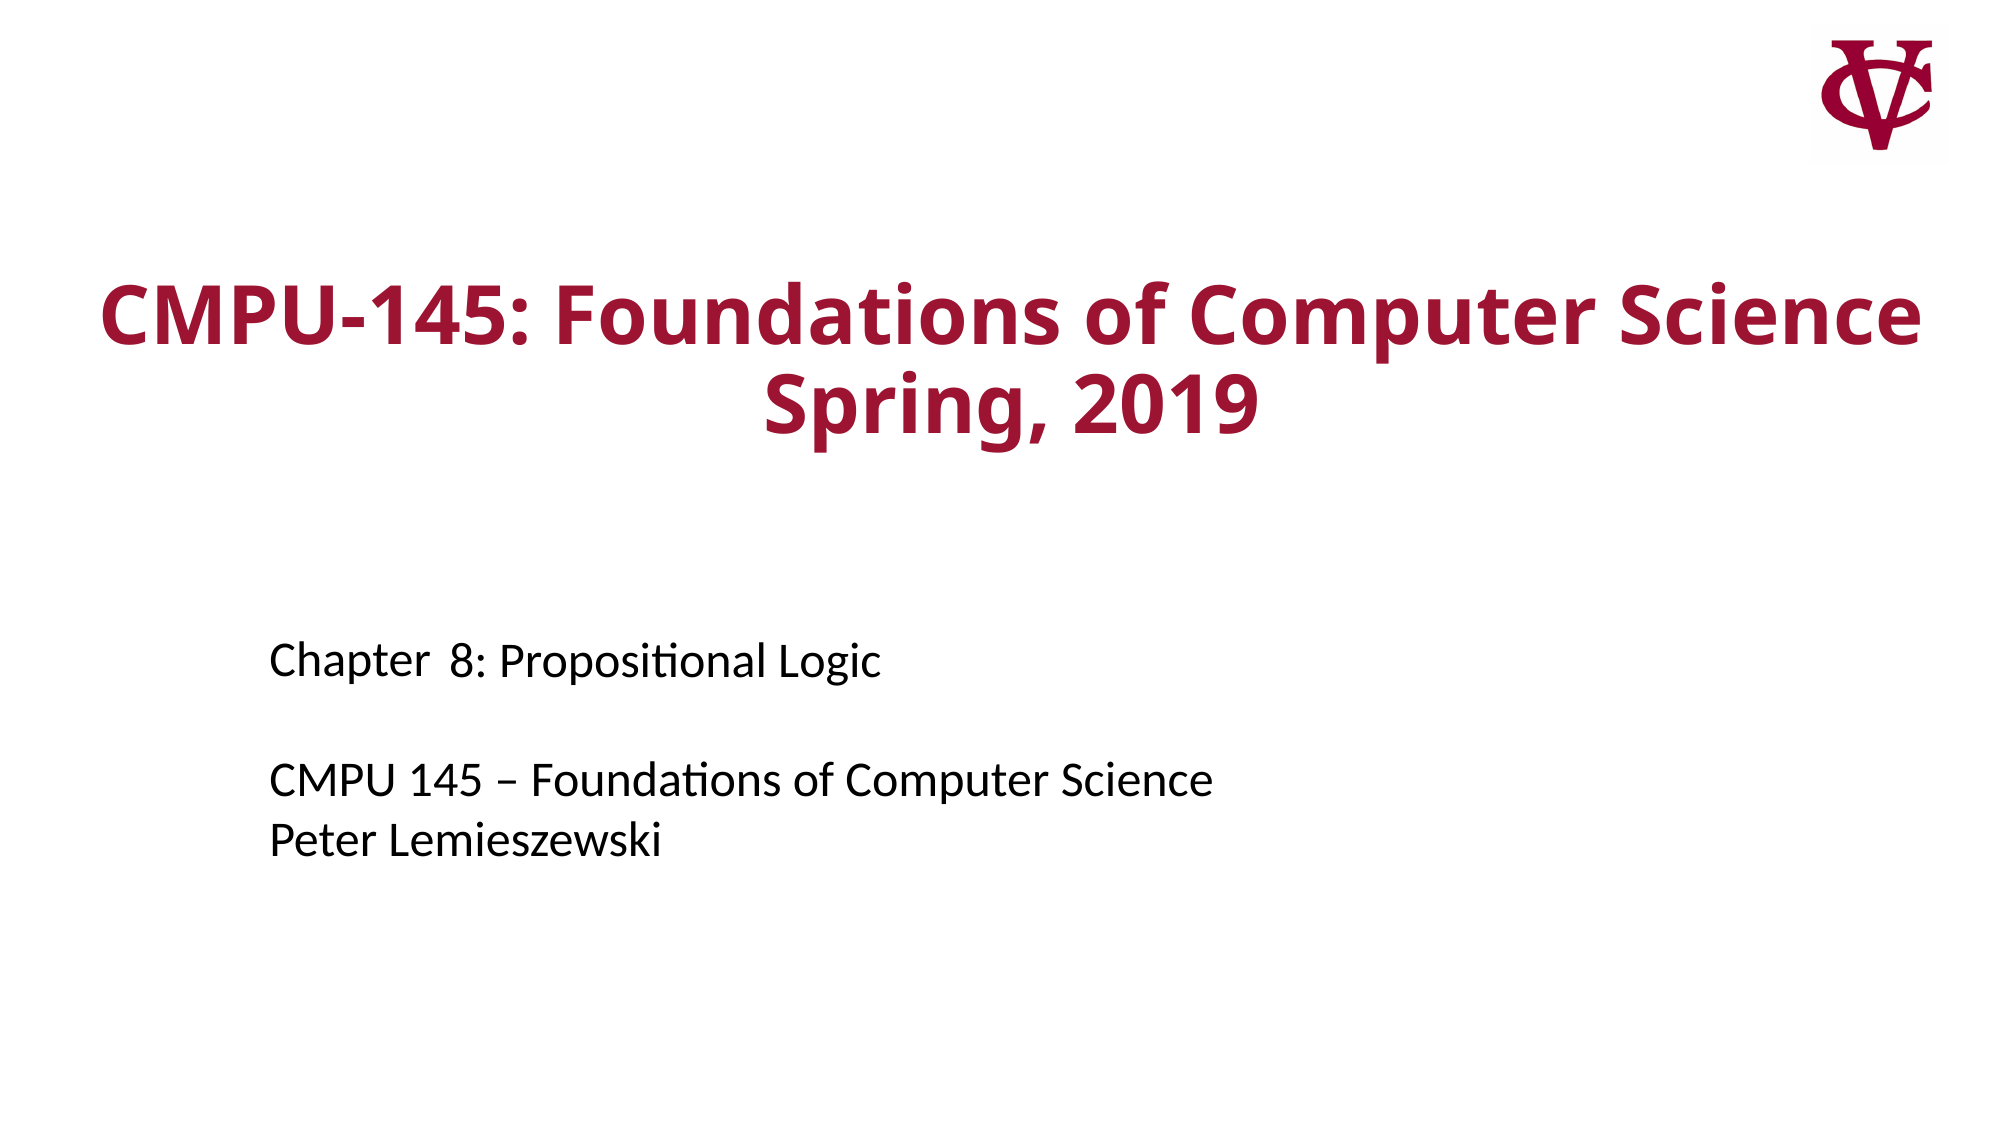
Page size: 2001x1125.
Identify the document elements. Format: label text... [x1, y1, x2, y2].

subtitle 8: Propositional Logic [434, 627, 1706, 698]
title CMPU-145: Foundations of Computer Science Spring, 2019 [75, 184, 1949, 459]
picture [1809, 24, 1949, 164]
